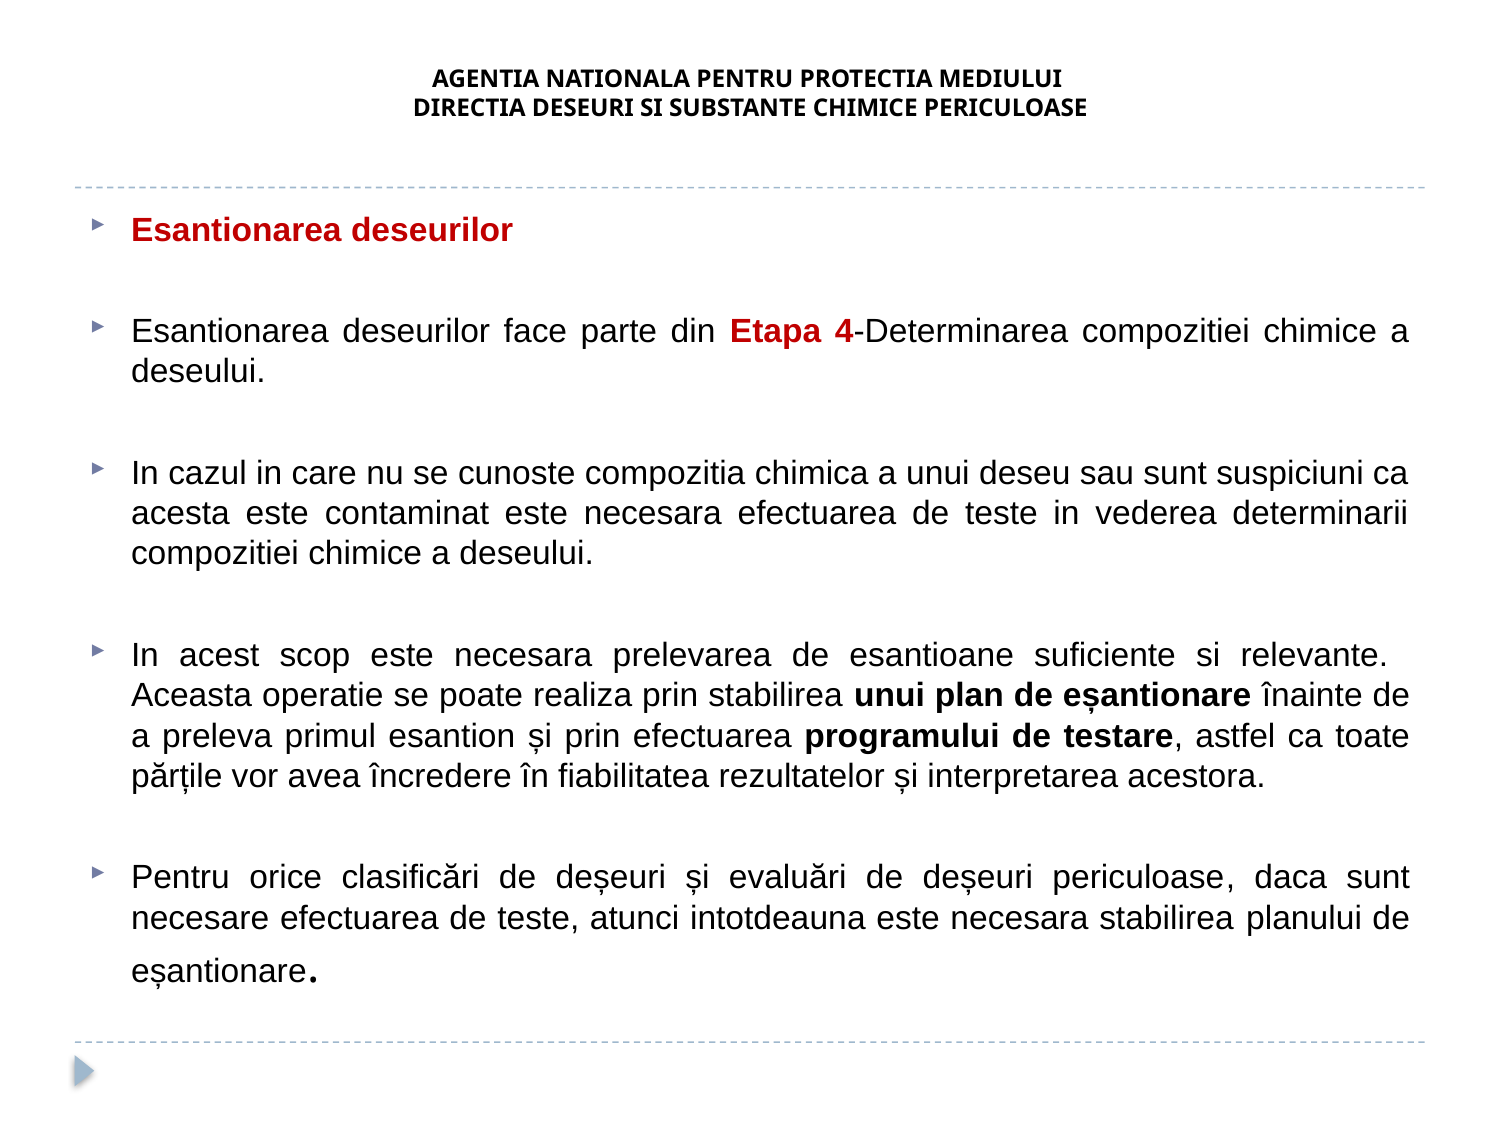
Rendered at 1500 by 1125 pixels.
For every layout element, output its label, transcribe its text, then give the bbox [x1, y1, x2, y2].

list Esantionarea deseurilor Esantionarea deseurilor face parte din Etapa 4-Determinarea compozitiei chimice a deseului. In cazul in care nu se cunoste compozitia chimica a unui deseu sau sunt suspiciuni ca acesta este contaminat este necesara efectuarea de teste in vederea determinarii compozitiei chimice a deseului. In acest scop este necesara prelevarea de esantioane suficiente si relevante. Aceasta operatie se poate realiza prin stabilirea unui plan de eșantionare înainte de a preleva primul esantion și prin efectuarea programului de testare, astfel ca toate părțile vor avea încredere în fiabilitatea rezultatelor și interpretarea acestora. Pentru orice clasificări de deșeuri și evaluări de deșeuri periculoase, daca sunt necesare efectuarea de teste, atunci intotdeauna este necesara stabilirea planului de eșantionare. [75, 200, 1425, 1010]
title AGENTIA NATIONALA PENTRU PROTECTIA MEDIULUI DIRECTIA DESEURI SI SUBSTANTE CHIMICE PERICULOASE [75, 24, 1425, 188]
